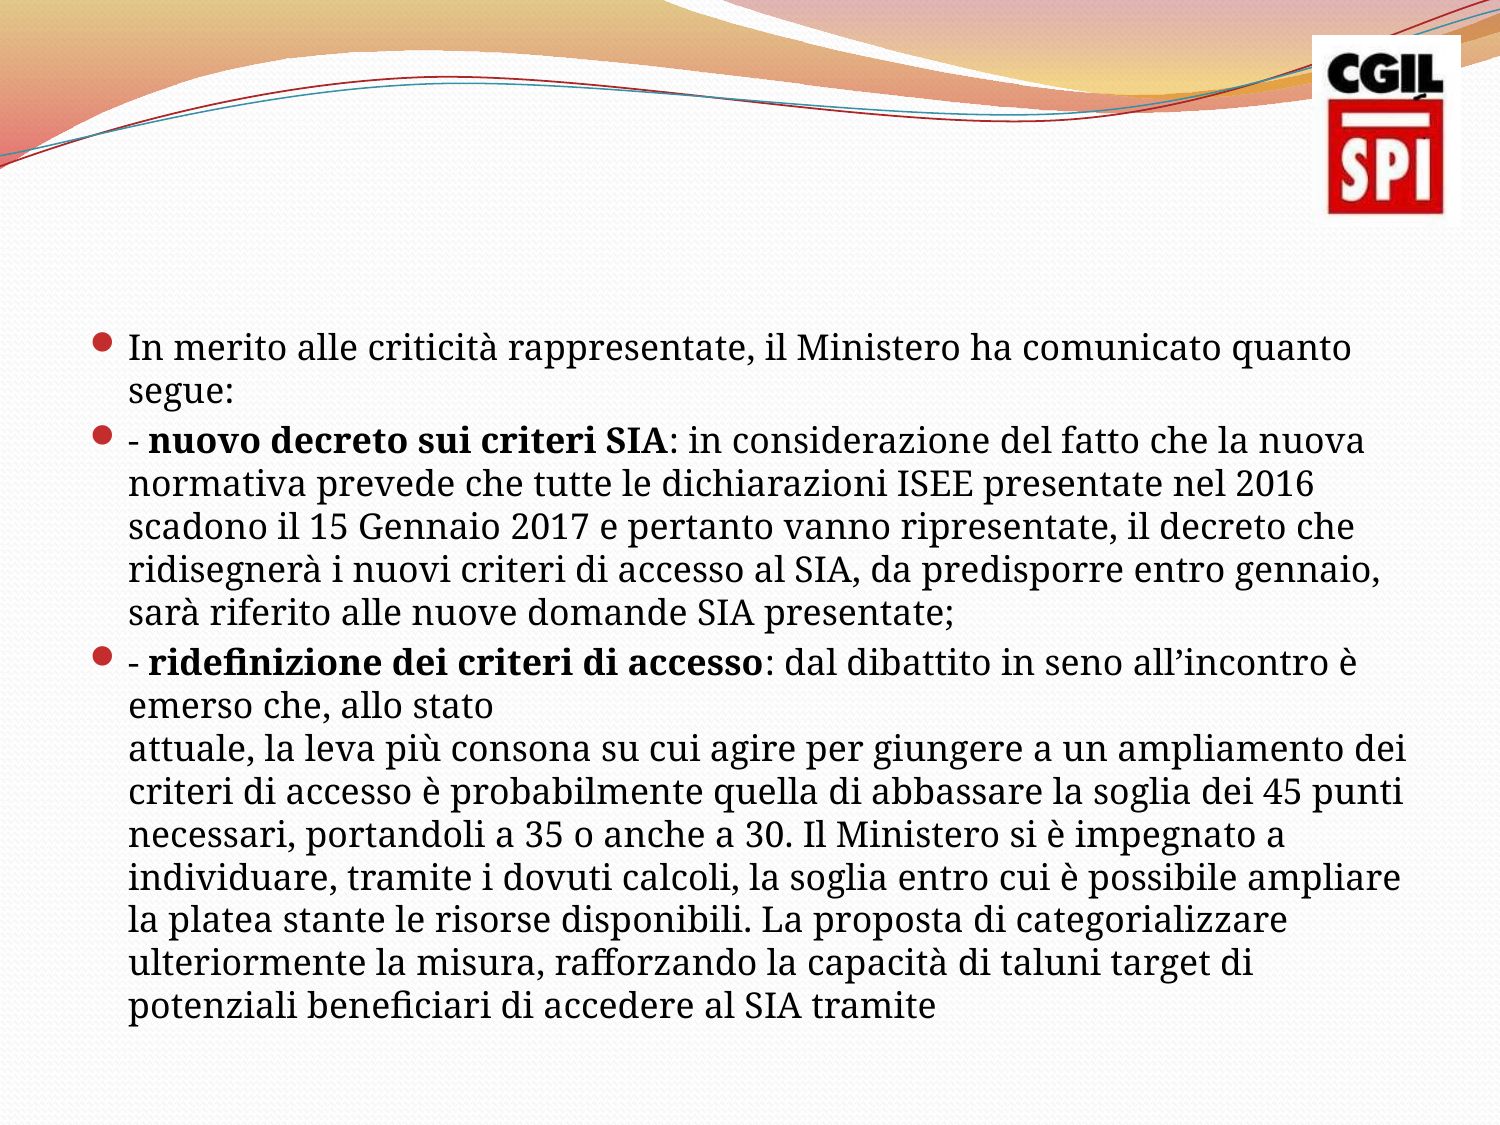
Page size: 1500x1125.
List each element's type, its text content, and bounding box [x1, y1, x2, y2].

picture [1312, 34, 1461, 227]
list In merito alle criticità rappresentate, il Ministero ha comunicato quanto segue: - nuovo decreto sui criteri SIA: in considerazione del fatto che la nuova normativa prevede che tutte le dichiarazioni ISEE presentate nel 2016 scadono il 15 Gennaio 2017 e pertanto vanno ripresentate, il decreto che ridisegnerà i nuovi criteri di accesso al SIA, da predisporre entro gennaio, sarà riferito alle nuove domande SIA presentate; - ridefinizione dei criteri di accesso: dal dibattito in seno all’incontro è emerso che, allo stato attuale, la leva più consona su cui agire per giungere a un ampliamento dei criteri di accesso è probabilmente quella di abbassare la soglia dei 45 punti necessari, portandoli a 35 o anche a 30. Il Ministero si è impegnato a individuare, tramite i dovuti calcoli, la soglia entro cui è possibile ampliare la platea stante le risorse disponibili. La proposta di categorializzare ulteriormente la misura, rafforzando la capacità di taluni target di potenziali beneficiari di accedere al SIA tramite [75, 317, 1425, 1038]
